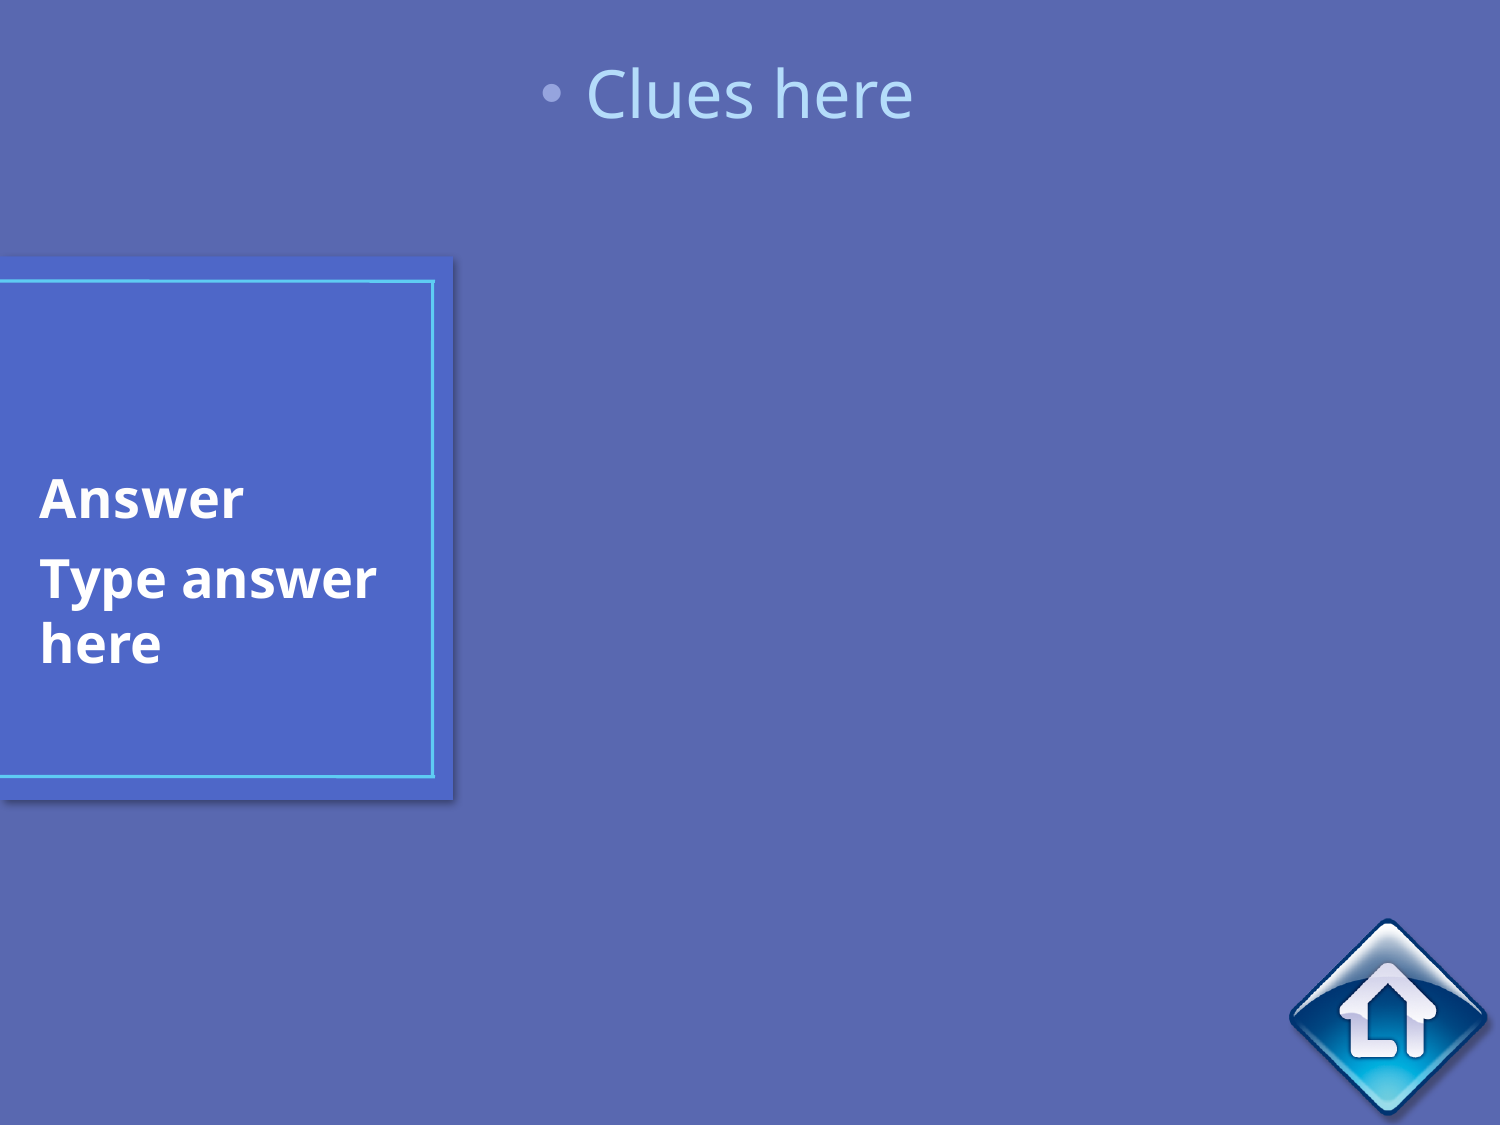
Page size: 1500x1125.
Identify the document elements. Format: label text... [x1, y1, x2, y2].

list Type answer here [24, 536, 415, 762]
picture [1282, 912, 1496, 1125]
title Answer [24, 311, 415, 536]
list Clues here [525, 44, 1425, 1005]
